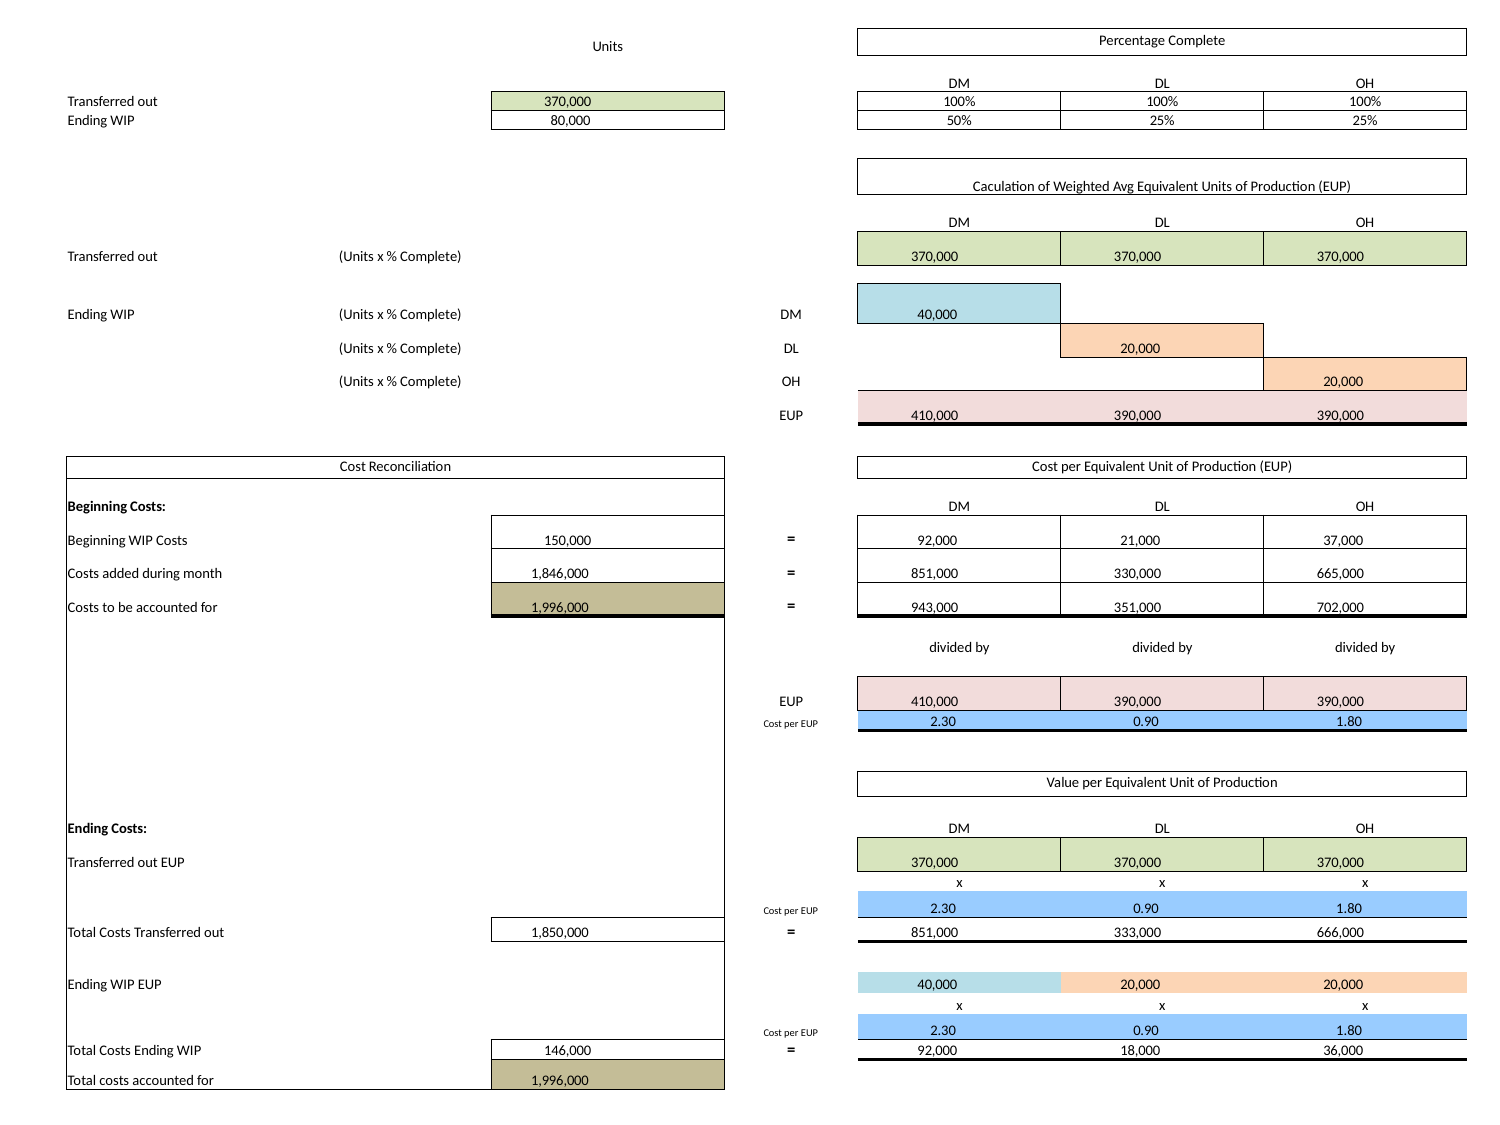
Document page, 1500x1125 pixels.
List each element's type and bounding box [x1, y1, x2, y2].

table_cell [858, 111, 1060, 129]
table_cell [1264, 677, 1466, 710]
table_cell [1061, 324, 1263, 357]
table_cell [492, 918, 724, 941]
table_cell [1264, 583, 1466, 614]
table_header [67, 28, 857, 55]
table_header [858, 29, 1466, 55]
table_cell [1264, 838, 1466, 871]
table_cell [1061, 677, 1263, 710]
table_cell [1264, 358, 1466, 390]
table_cell [492, 1040, 724, 1059]
table_cell [1264, 111, 1466, 129]
table_cell [1264, 549, 1466, 582]
table_cell [858, 583, 1060, 614]
table_cell [67, 55, 1467, 1089]
table_cell [492, 516, 724, 548]
table_cell [858, 677, 1060, 710]
table_cell [1061, 232, 1263, 265]
table_cell [1061, 92, 1263, 110]
table_cell [858, 549, 1060, 582]
table_cell [858, 232, 1060, 265]
table_cell [1061, 549, 1263, 582]
table_cell [492, 583, 724, 614]
table_cell [1061, 111, 1263, 129]
table_cell [1061, 516, 1263, 548]
table_cell [858, 159, 1466, 194]
table_cell [67, 479, 724, 1089]
table_cell [492, 1060, 724, 1089]
table_cell [1264, 516, 1466, 548]
table_cell [67, 457, 724, 478]
table_cell [1061, 838, 1263, 871]
table_cell [858, 772, 1466, 796]
table_cell [858, 457, 1466, 478]
table_cell [858, 92, 1060, 110]
table_cell [858, 284, 1060, 323]
table_cell [1264, 232, 1466, 265]
table_cell [1264, 92, 1466, 110]
table_cell [1061, 583, 1263, 614]
table_cell [492, 549, 724, 582]
table_cell [858, 516, 1060, 548]
table_cell [858, 838, 1060, 871]
